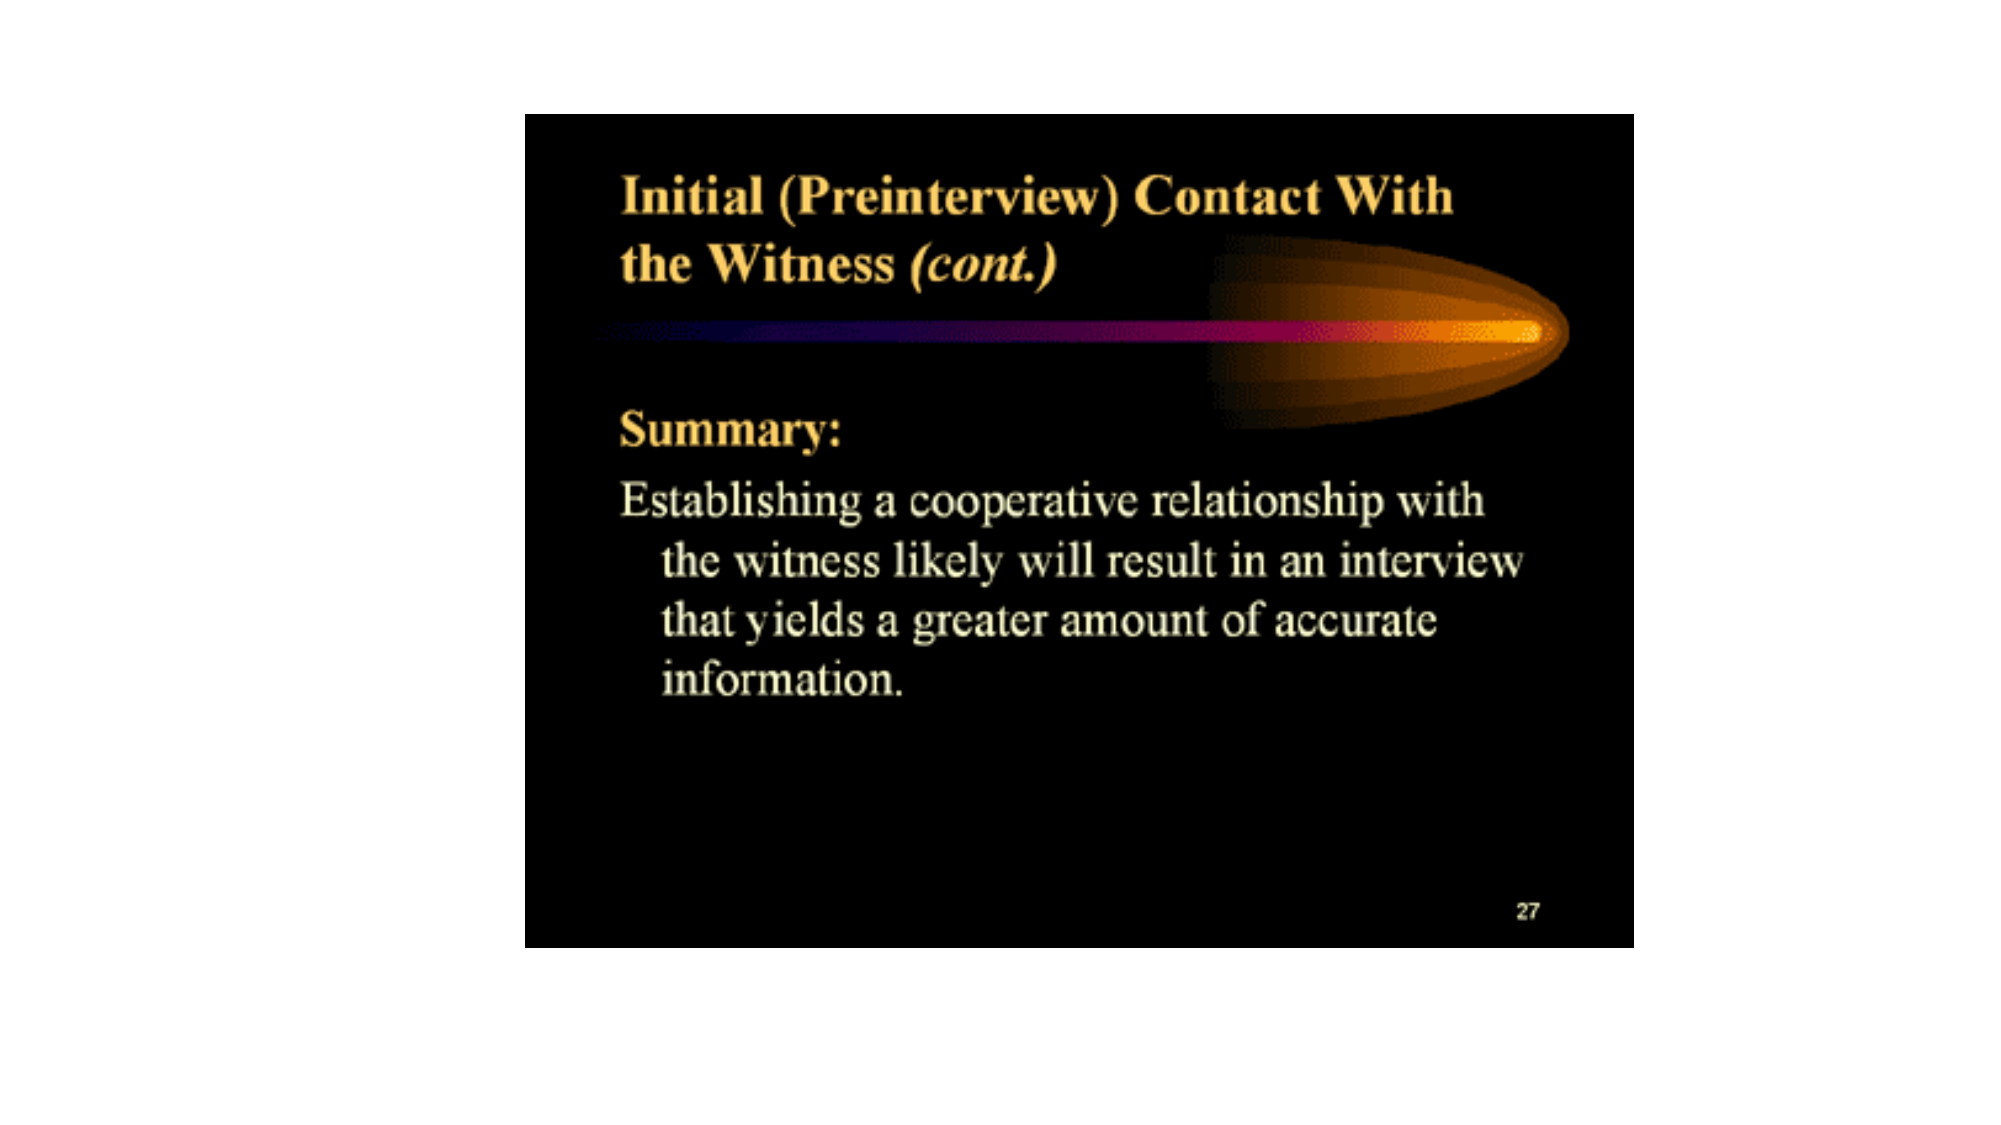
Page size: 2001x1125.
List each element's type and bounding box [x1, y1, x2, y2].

picture [525, 114, 1634, 948]
